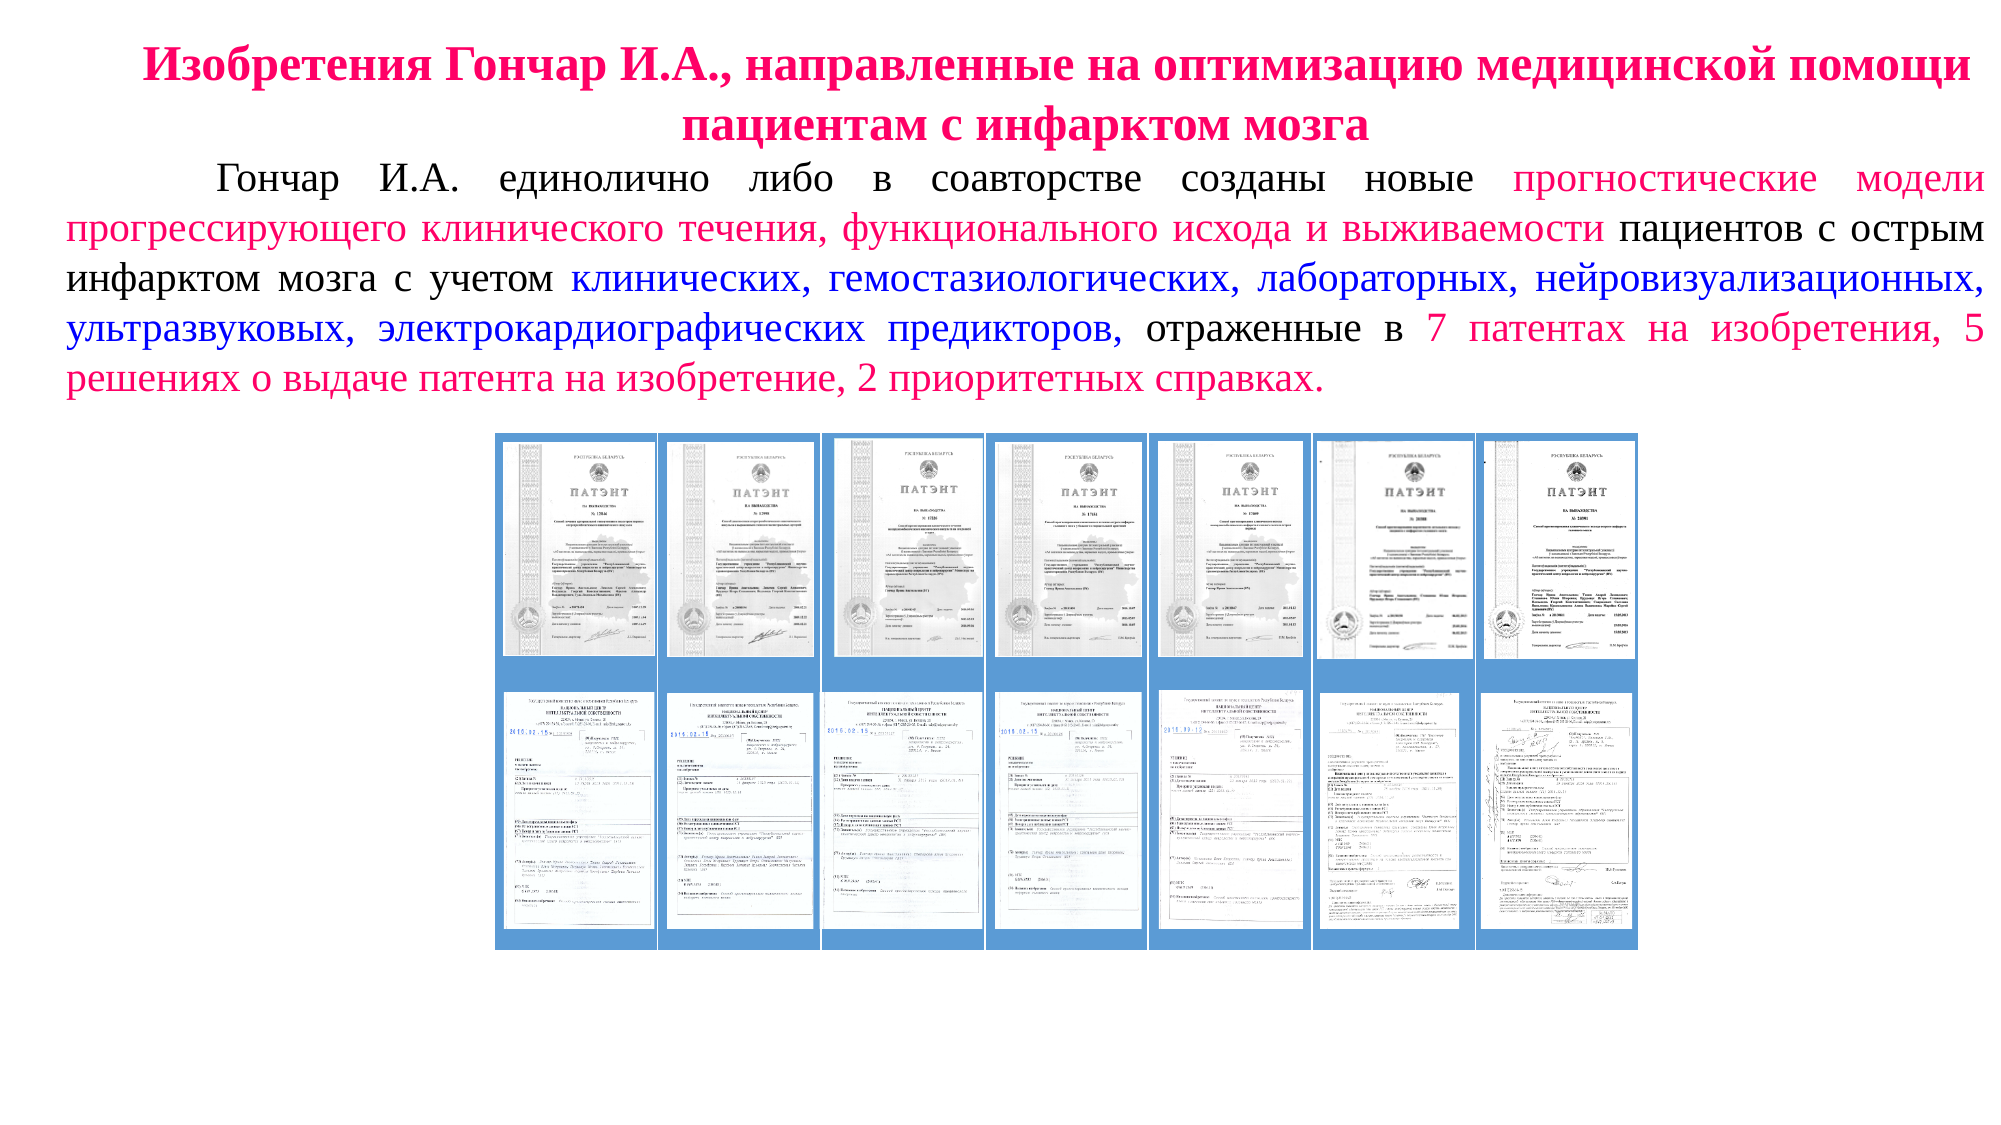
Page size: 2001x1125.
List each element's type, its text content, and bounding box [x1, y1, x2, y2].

picture [667, 442, 814, 657]
picture [503, 442, 655, 656]
table_header [658, 433, 820, 950]
picture [503, 692, 655, 929]
picture [1317, 441, 1473, 659]
picture [1158, 441, 1303, 657]
table_header [1476, 433, 1638, 950]
picture [834, 438, 983, 657]
table_header [1313, 433, 1475, 950]
table_header [986, 433, 1147, 950]
table_header [1149, 433, 1311, 950]
picture [667, 693, 814, 929]
picture [995, 692, 1142, 929]
picture [1484, 441, 1635, 659]
picture [819, 692, 983, 929]
text_box Изобретения Гончар И.А., направленные на оптимизацию медицинской помощи пациентам с инфарктом мозга Гончар И.А. единолично либо в соавторстве созданы новые прогностические модели прогрессирующего клинического течения, функционального исхода и выживаемости пациентов с острым инфарктом мозга с учетом клинических, гемостазиологических, лабораторных, нейровизуализационных, ультразвуковых, электрокардиографических предикторов, отраженные в 7 патентах на изобретения, 5 решениях о выдаче патента на изобретение, 2 приоритетных справках. [51, 22, 2000, 408]
picture [1480, 693, 1633, 929]
picture [995, 442, 1142, 657]
table_header [822, 433, 984, 950]
picture [1320, 693, 1460, 929]
picture [1158, 690, 1303, 929]
table_header [495, 433, 657, 950]
